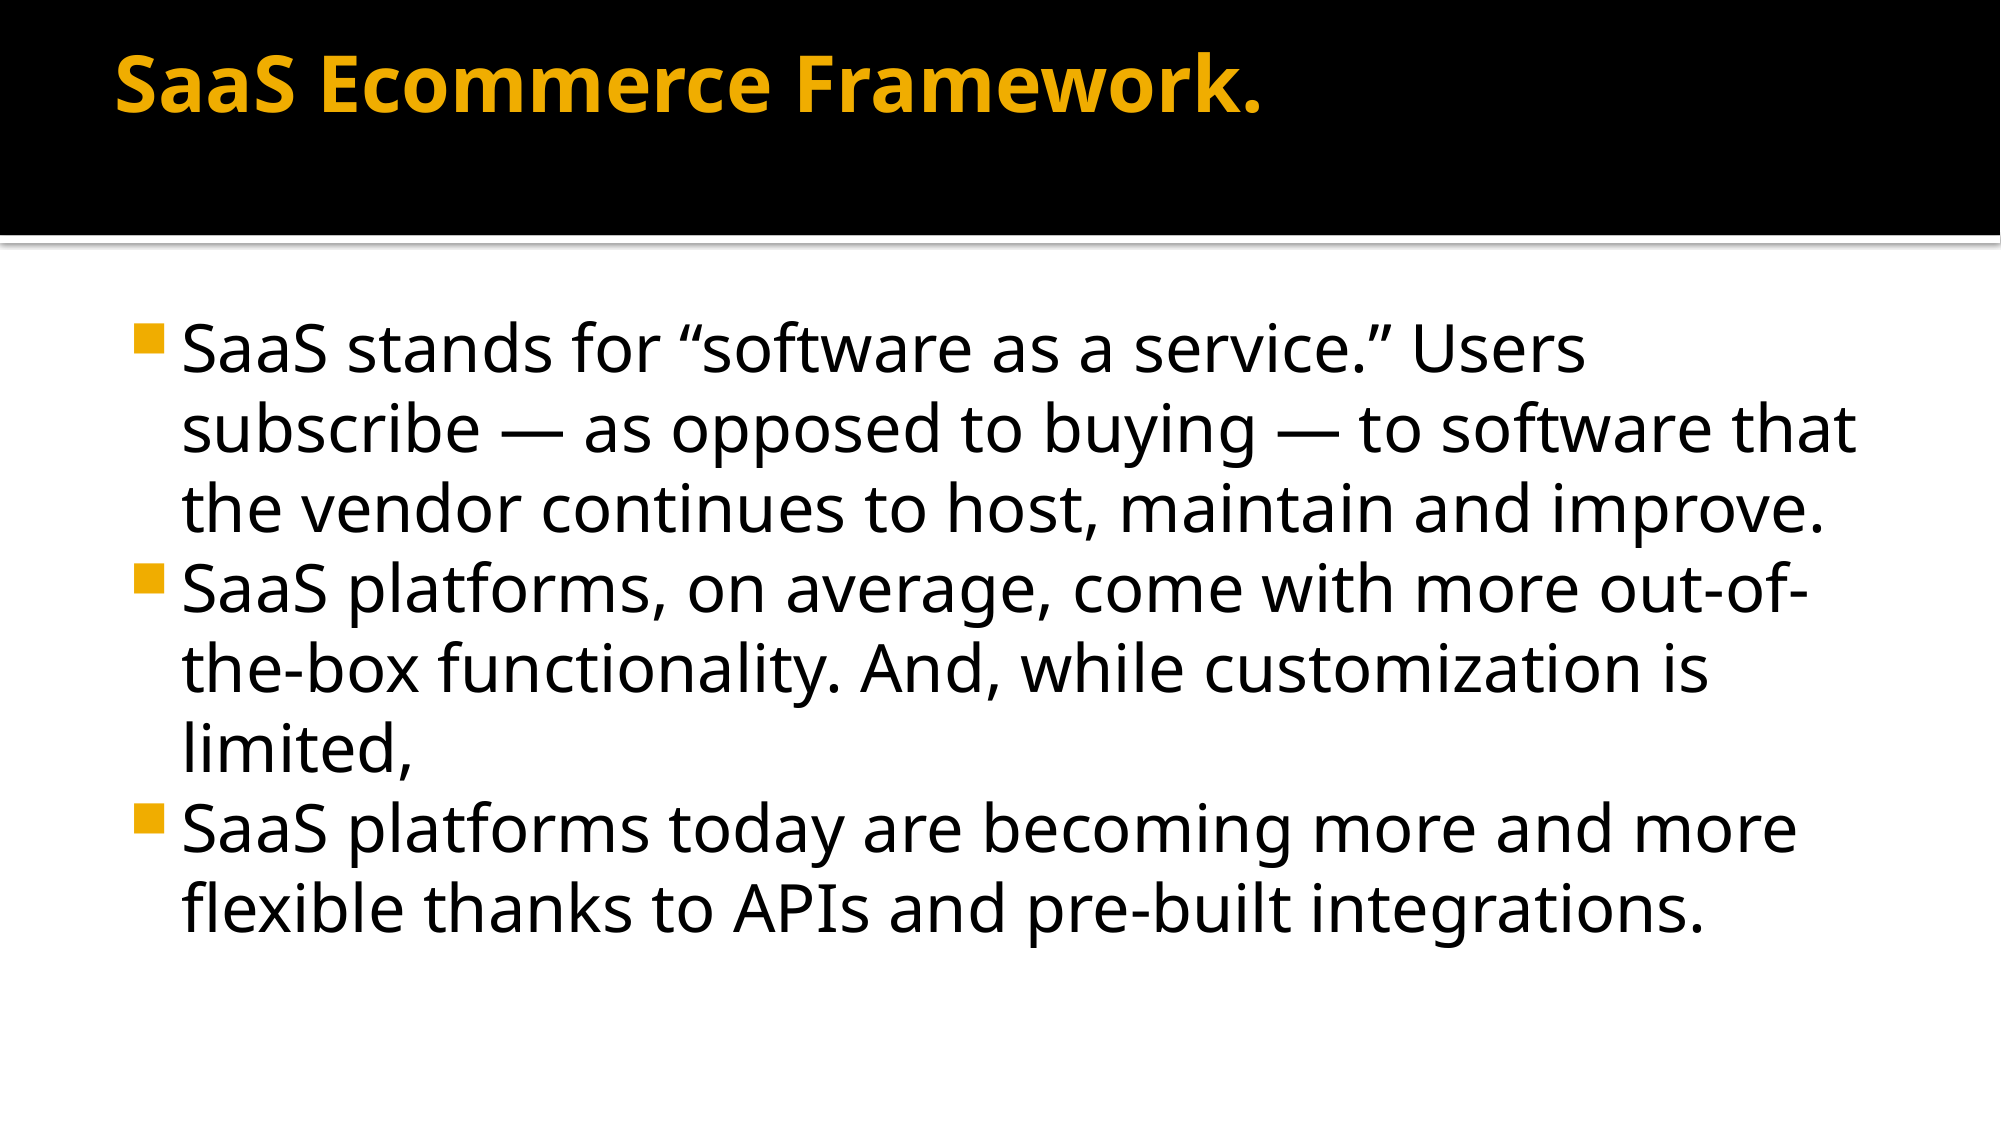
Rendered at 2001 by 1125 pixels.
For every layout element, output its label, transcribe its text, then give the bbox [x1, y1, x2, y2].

title SaaS Ecommerce Framework. [99, 25, 1900, 231]
list SaaS stands for “software as a service.” Users subscribe — as opposed to buying — to software that the vendor continues to host, maintain and improve. SaaS platforms, on average, come with more out-of-the-box functionality. And, while customization is limited, SaaS platforms today are becoming more and more flexible thanks to APIs and pre-built integrations. [99, 291, 1900, 1050]
